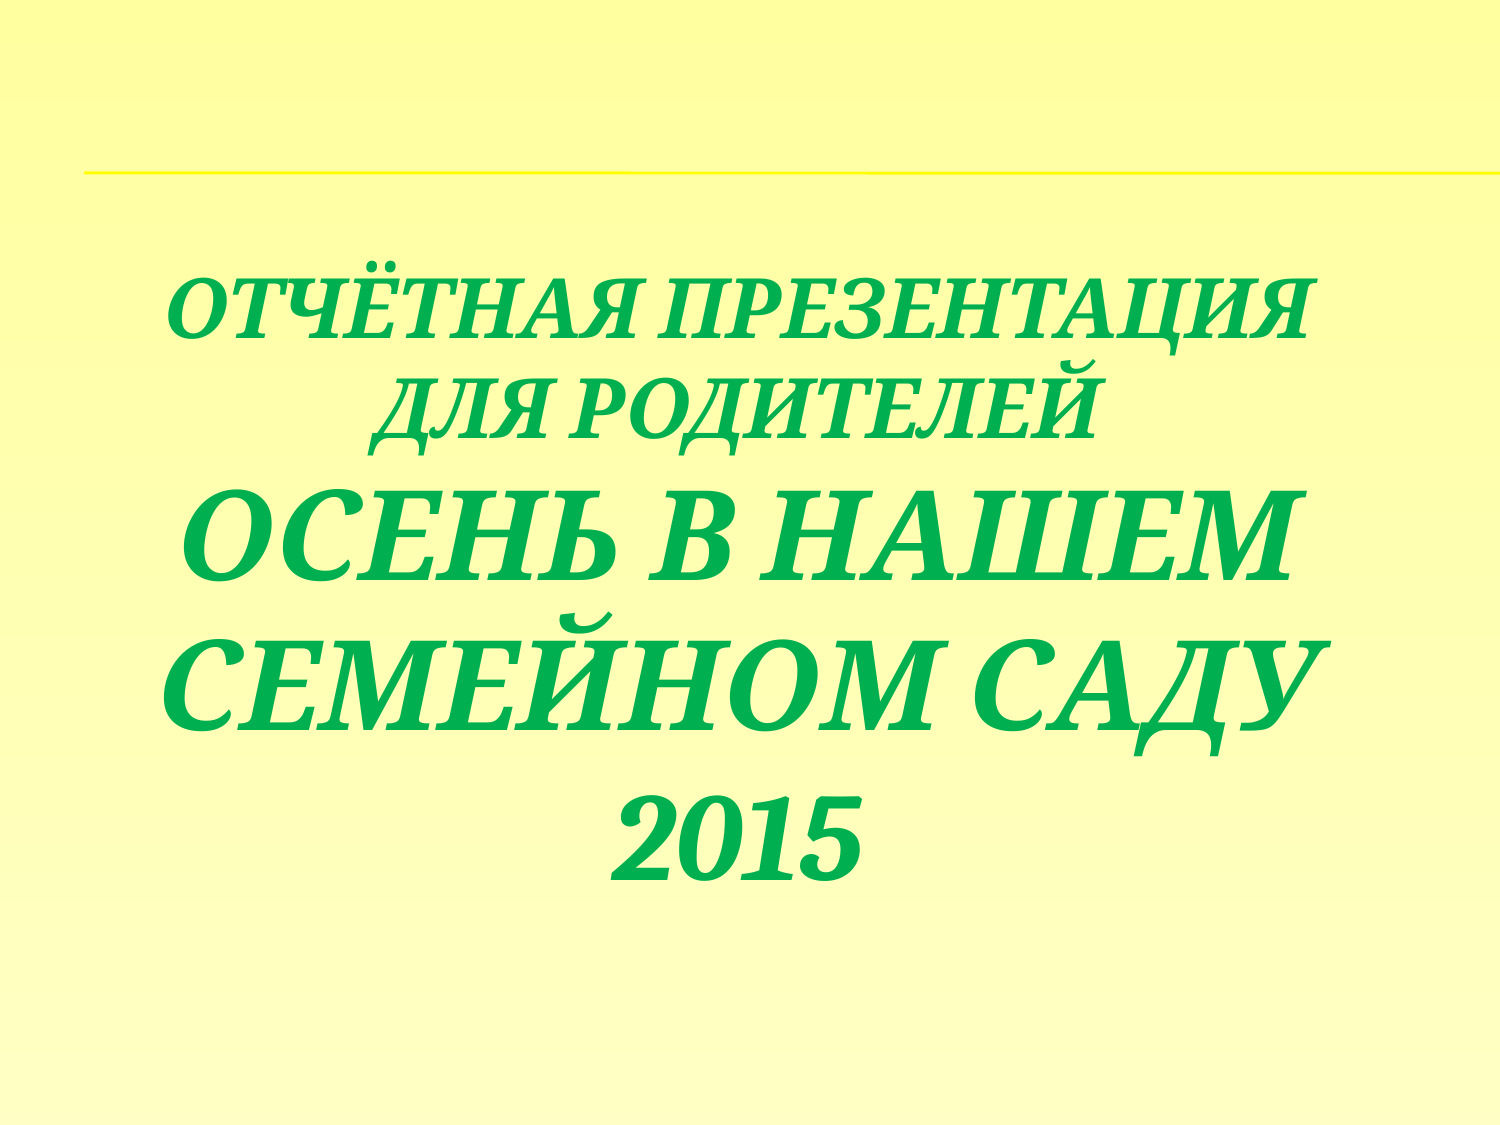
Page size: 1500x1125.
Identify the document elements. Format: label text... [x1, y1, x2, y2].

text_box ОТЧЁТНАЯ ПРЕЗЕНТАЦИЯ ДЛЯ РОДИТЕЛЕЙ ОСЕНЬ В НАШЕМ СЕМЕЙНОМ САДУ 2015 [112, 0, 1365, 913]
